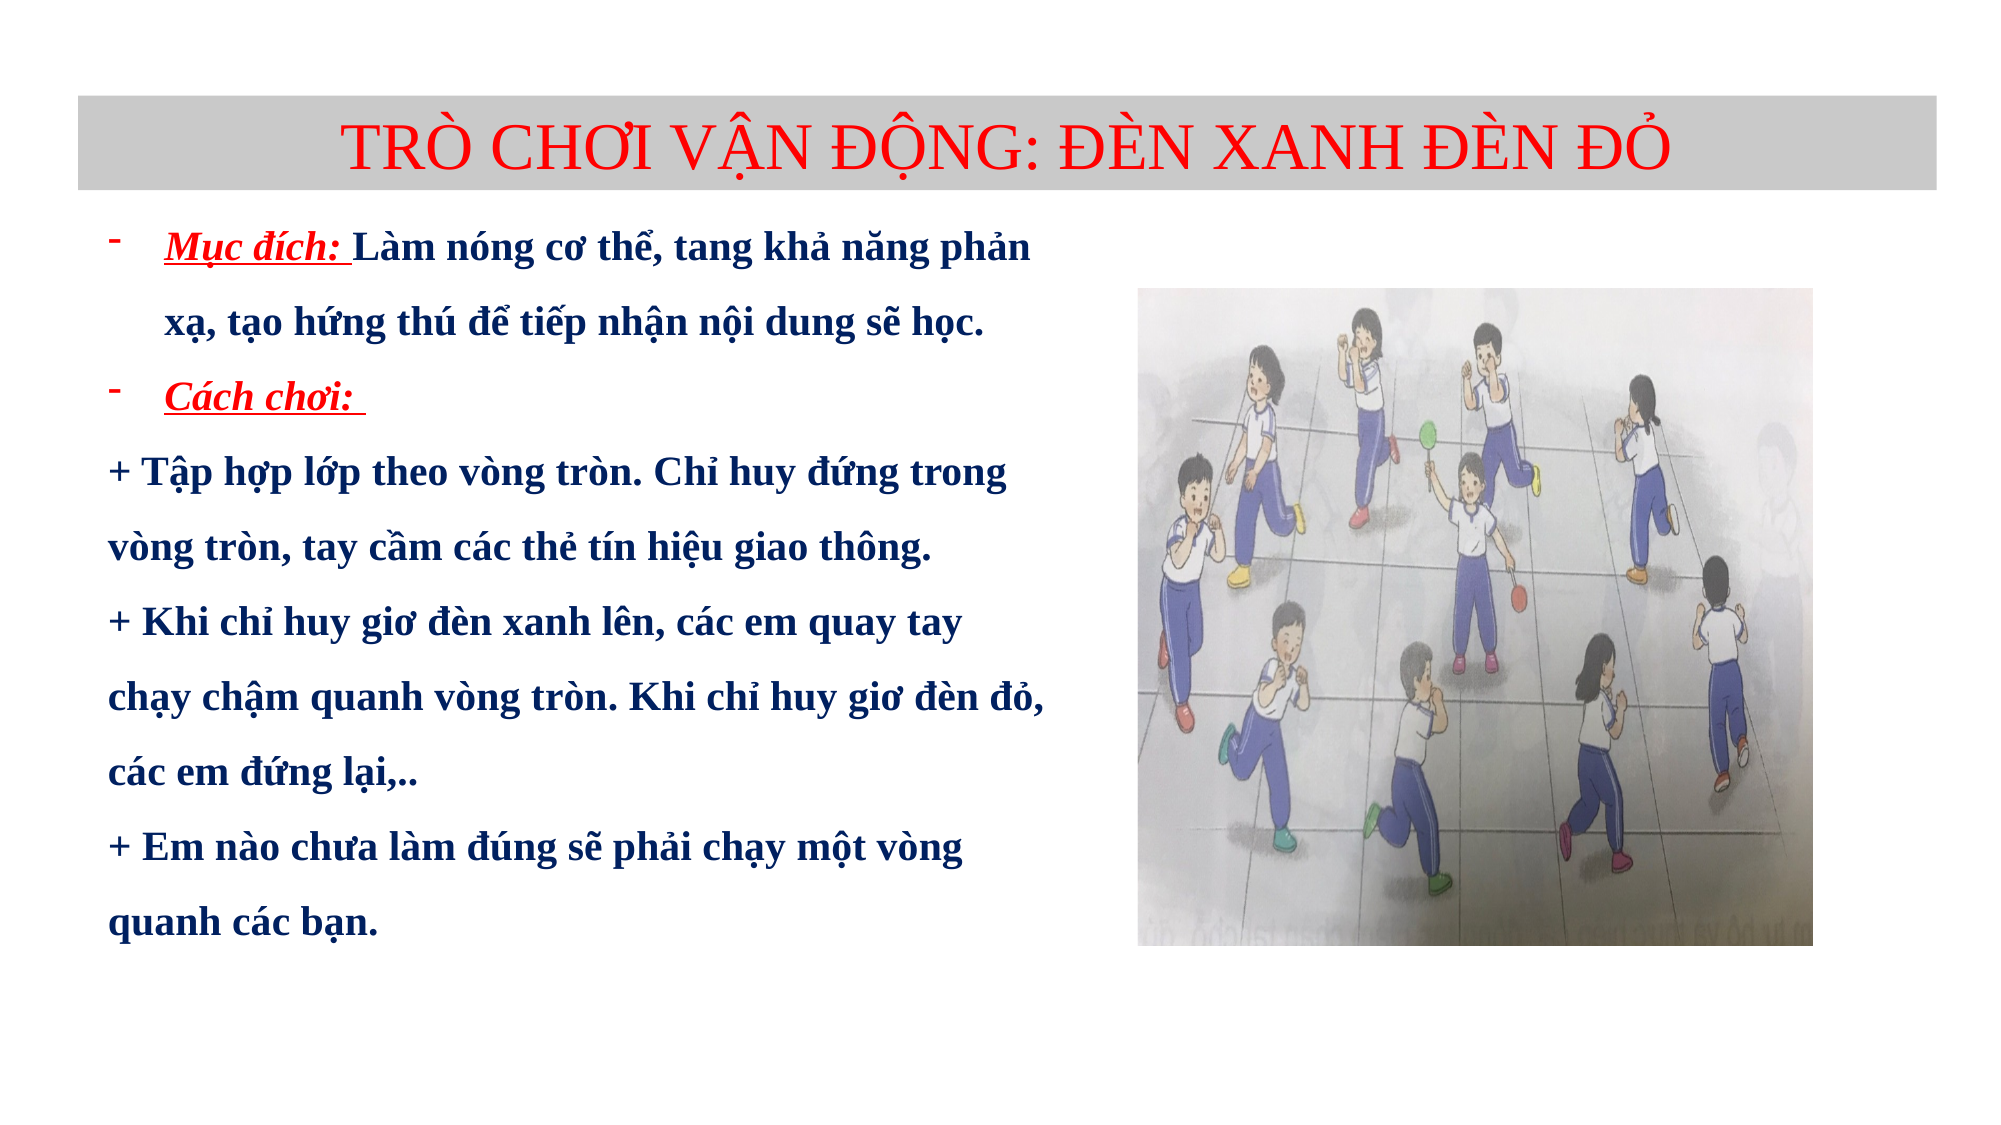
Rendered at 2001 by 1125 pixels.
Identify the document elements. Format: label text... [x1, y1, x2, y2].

text_box TRÒ CHƠI VẬN ĐỘNG: ĐÈN XANH ĐÈN ĐỎ [78, 95, 1937, 191]
text_box Mục đích: Làm nóng cơ thể, tang khả năng phản xạ, tạo hứng thú để tiếp nhận nội dung sẽ học. Cách chơi: + Tập hợp lớp theo vòng tròn. Chỉ huy đứng trong vòng tròn, tay cầm các thẻ tín hiệu giao thông. + Khi chỉ huy giơ đèn xanh lên, các em quay tay chạy chậm quanh vòng tròn. Khi chỉ huy giơ đèn đỏ, các em đứng lại,.. + Em nào chưa làm đúng sẽ phải chạy một vòng quanh các bạn. [93, 186, 1068, 952]
picture [1138, 279, 1813, 954]
